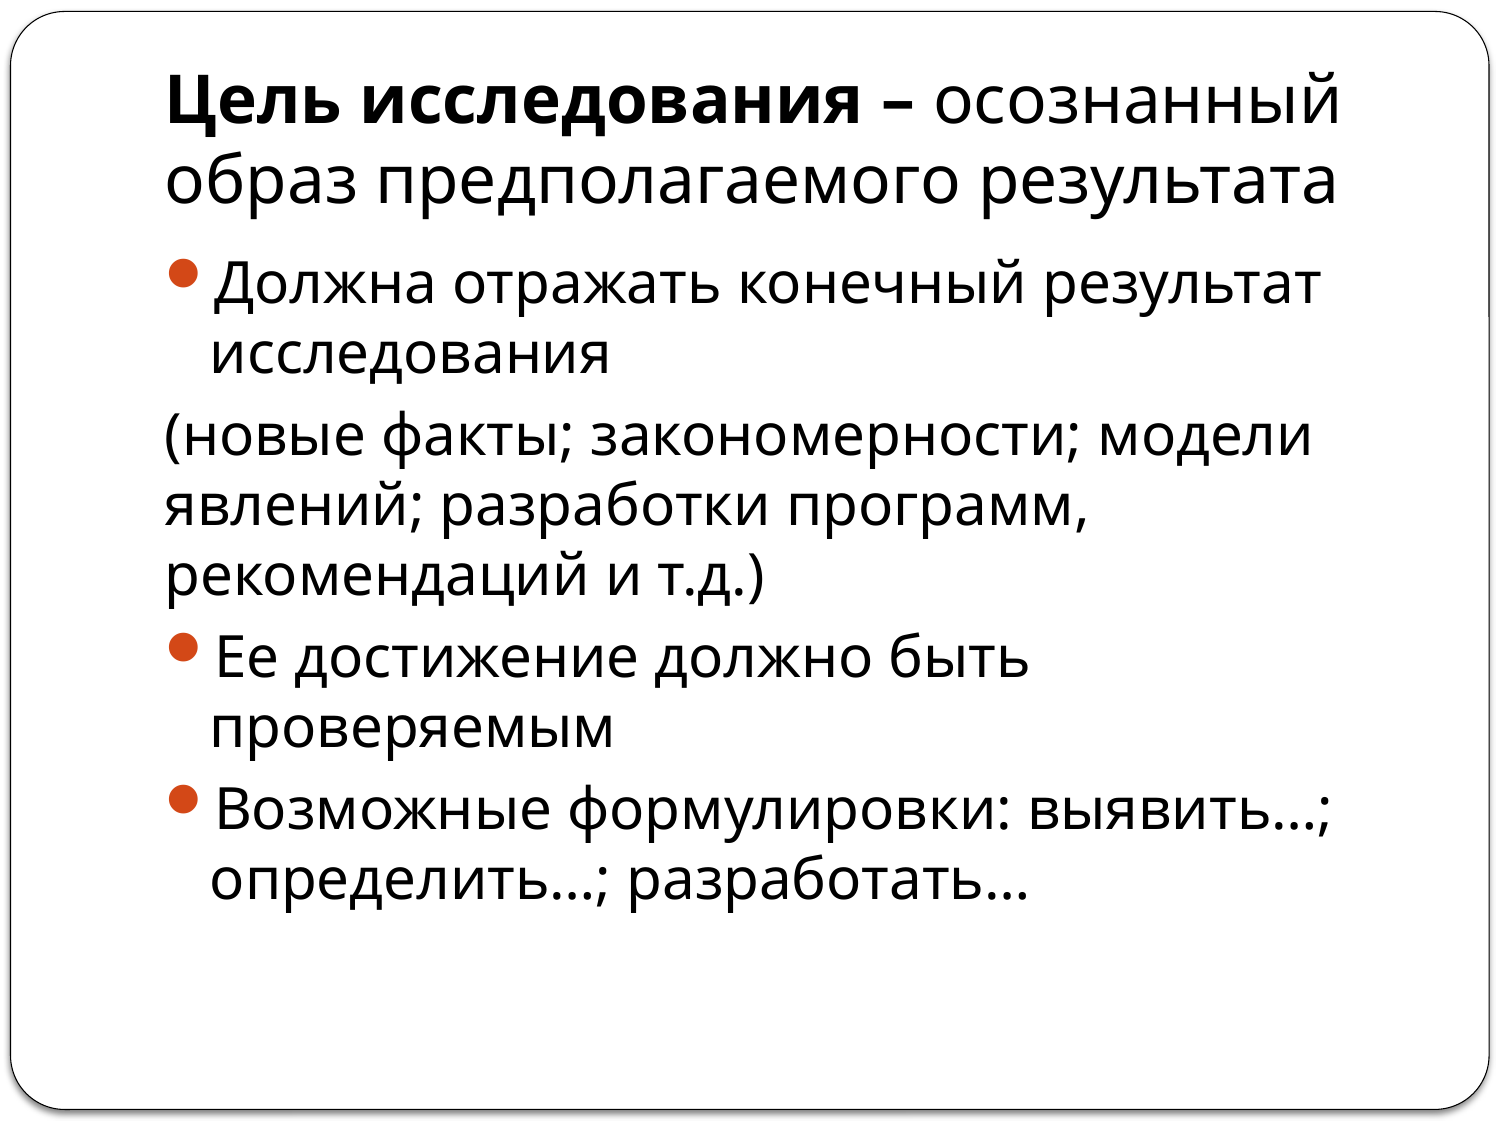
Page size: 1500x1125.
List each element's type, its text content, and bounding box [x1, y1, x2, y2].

list Должна отражать конечный результат исследования (новые факты; закономерности; модели явлений; разработки программ, рекомендаций и т.д.) Ее достижение должно быть проверяемым Возможные формулировки: выявить…; определить…; разработать… [150, 237, 1425, 988]
title Цель исследования – осознанный образ предполагаемого результата [150, 45, 1425, 233]
